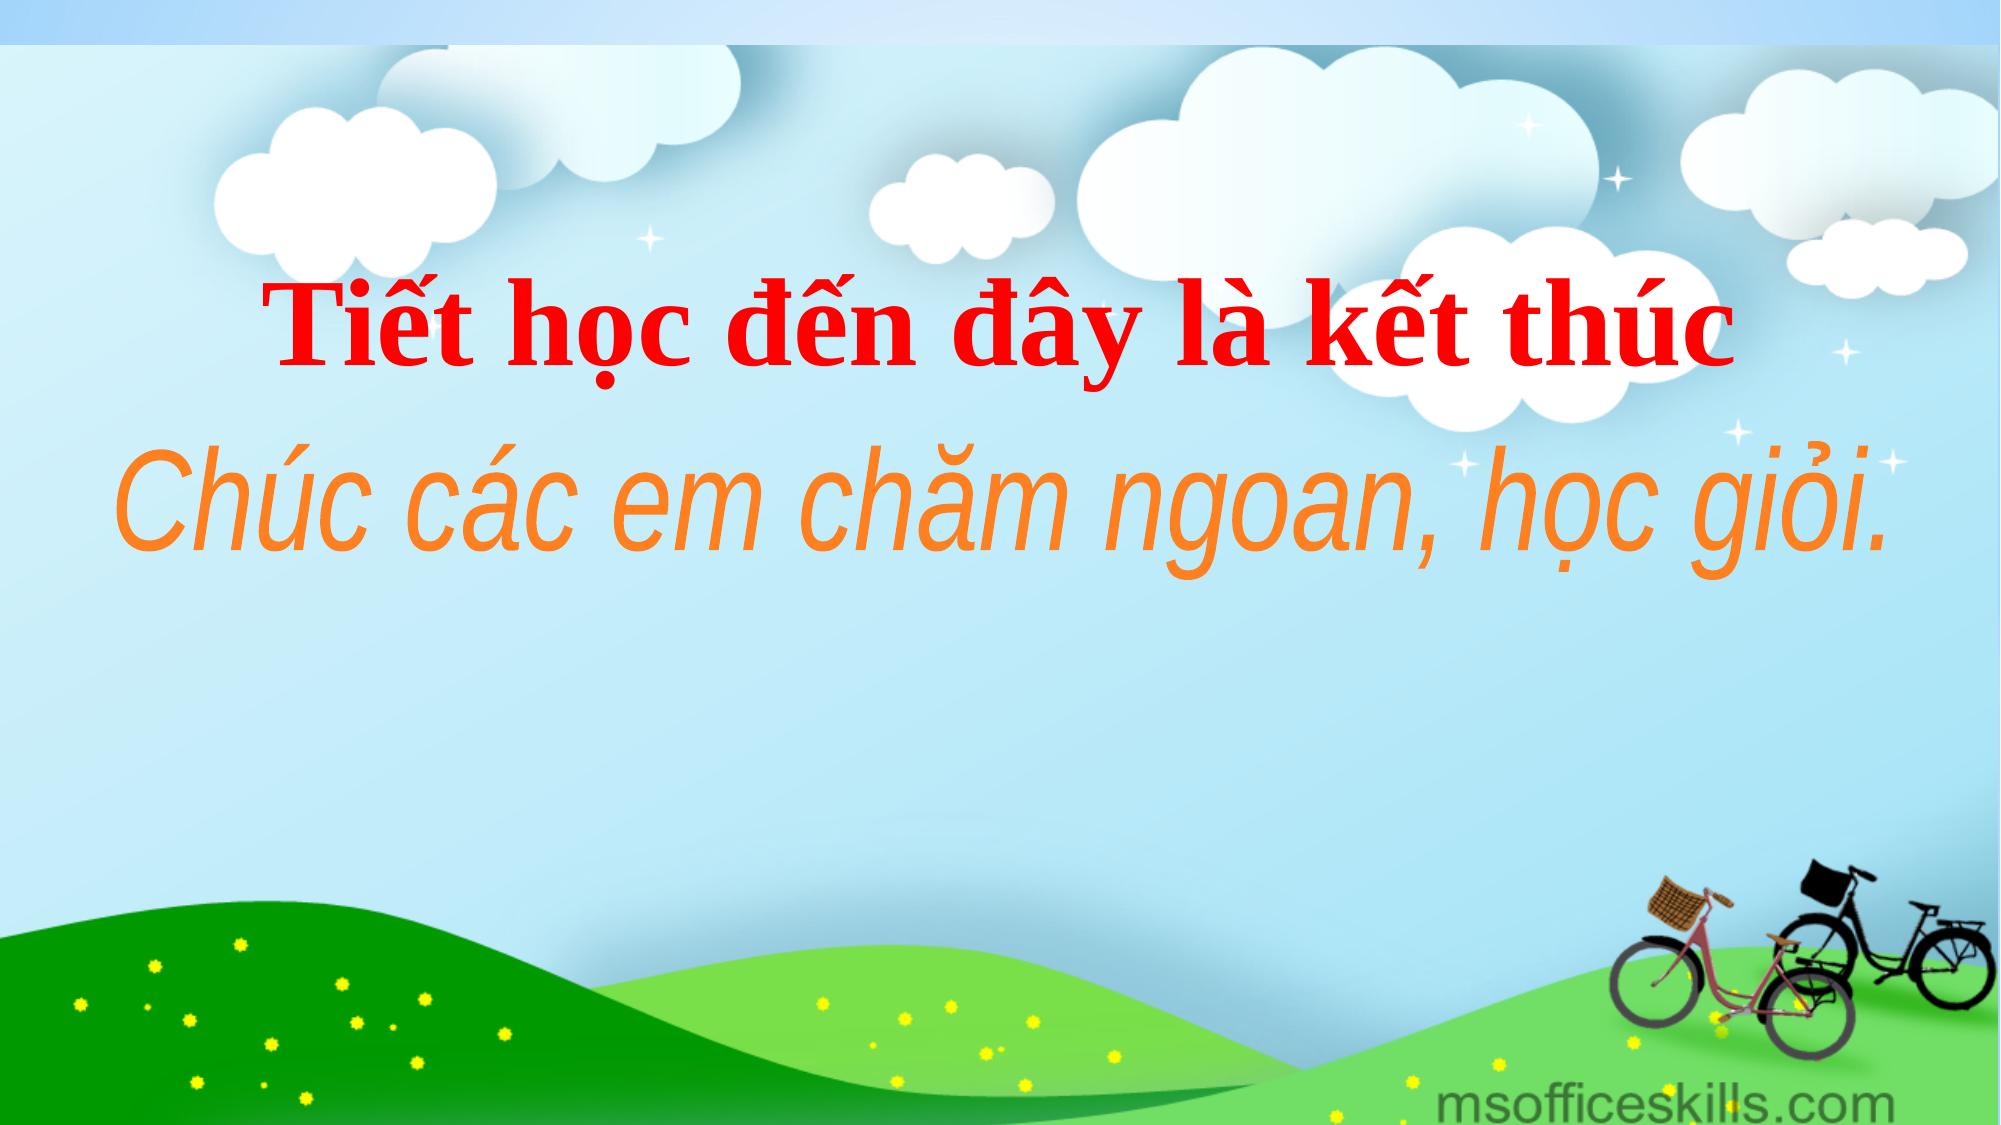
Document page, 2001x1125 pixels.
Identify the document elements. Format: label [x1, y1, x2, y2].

list [0, 44, 1998, 1125]
